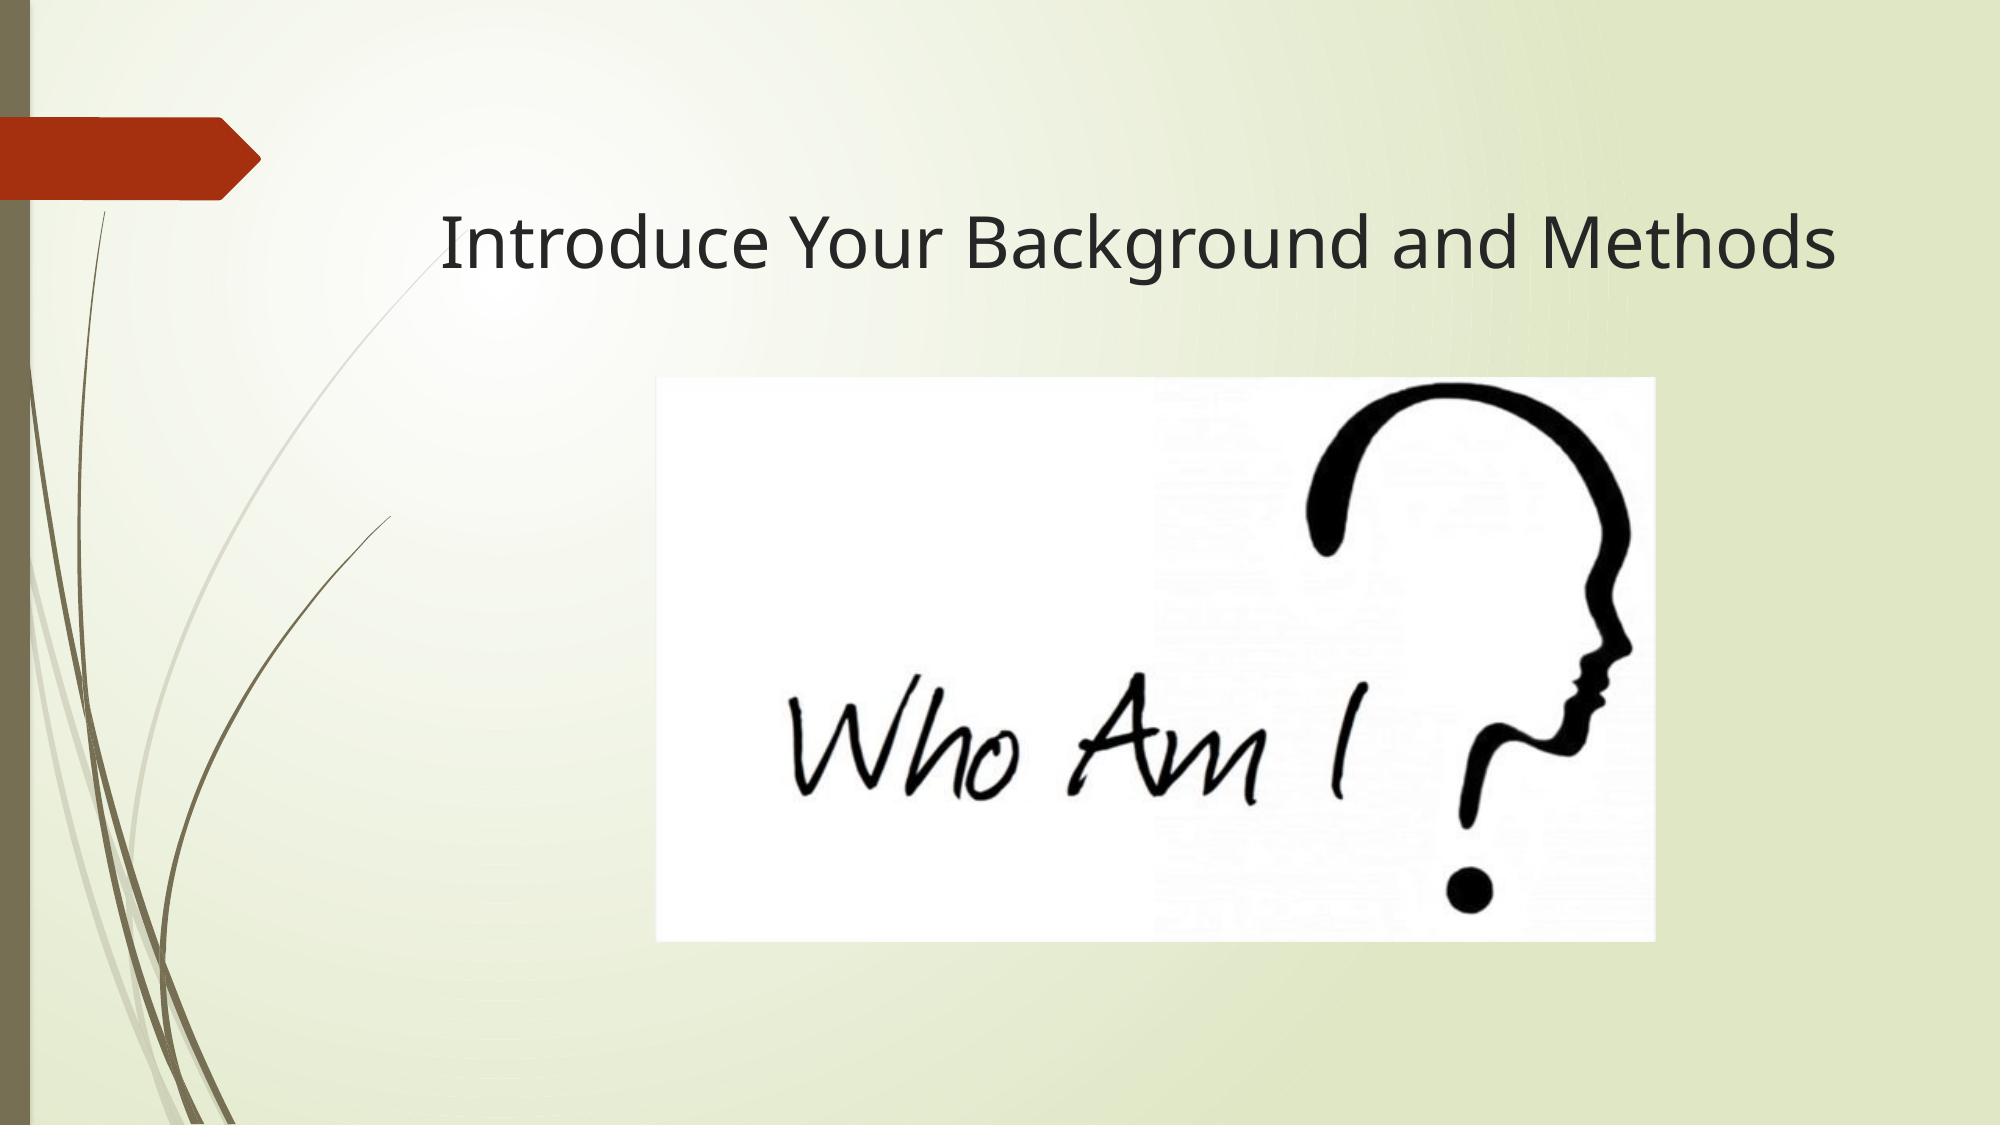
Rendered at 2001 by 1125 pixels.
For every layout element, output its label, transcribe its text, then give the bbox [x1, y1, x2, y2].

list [655, 377, 1657, 943]
title Introduce Your Background and Methods [425, 102, 1888, 313]
